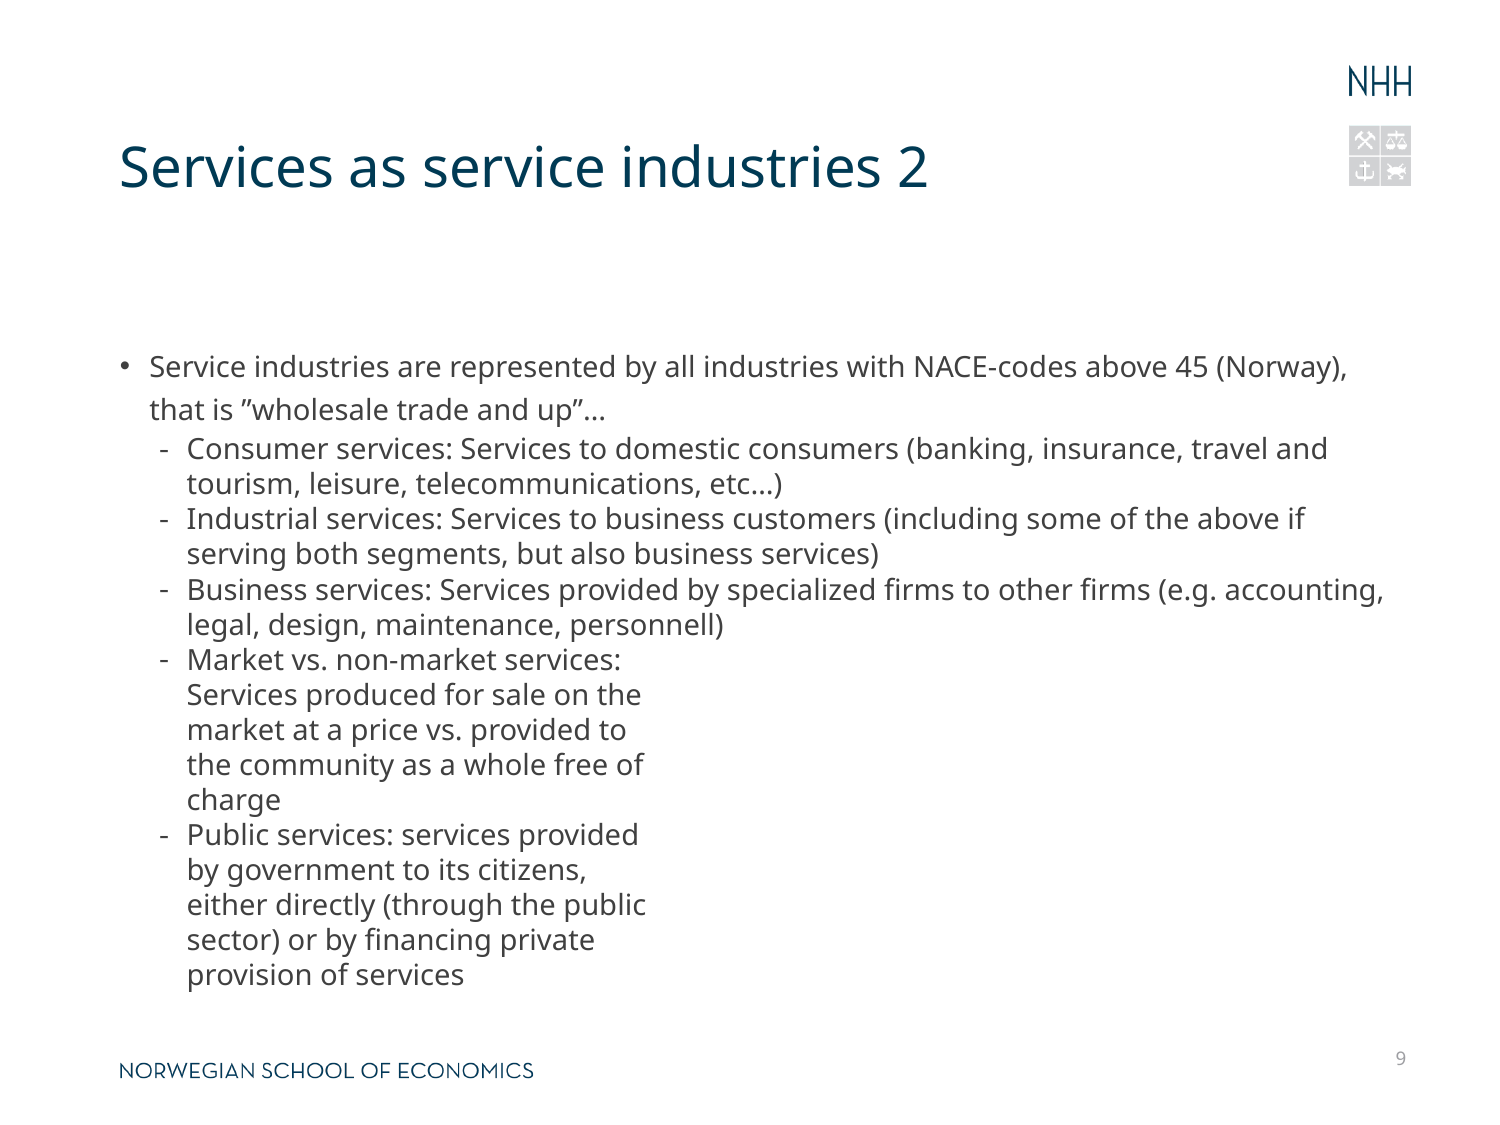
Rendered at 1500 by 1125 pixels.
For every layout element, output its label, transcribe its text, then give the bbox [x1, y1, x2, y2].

slide_number 9 [1303, 1046, 1407, 1107]
title Services as service industries 2 [119, 62, 1279, 200]
list Service industries are represented by all industries with NACE-codes above 45 (Norway), that is ”wholesale trade and up”… Consumer services: Services to domestic consumers (banking, insurance, travel and tourism, leisure, telecommunications, etc…) Industrial services: Services to business customers (including some of the above if serving both segments, but also business services) Business services: Services provided by specialized firms to other firms (e.g. accounting, legal, design, maintenance, personnell) Market vs. non-market services: Services produced for sale on the market at a price vs. provided to the community as a whole free of charge Public services: services provided by government to its citizens, either directly (through the public sector) or by financing private provision of services [119, 339, 1406, 1050]
picture [1397, 65, 1408, 82]
picture [80, 1024, 572, 1118]
picture [1349, 65, 1411, 186]
picture [1375, 65, 1386, 82]
picture [1349, 65, 1364, 86]
